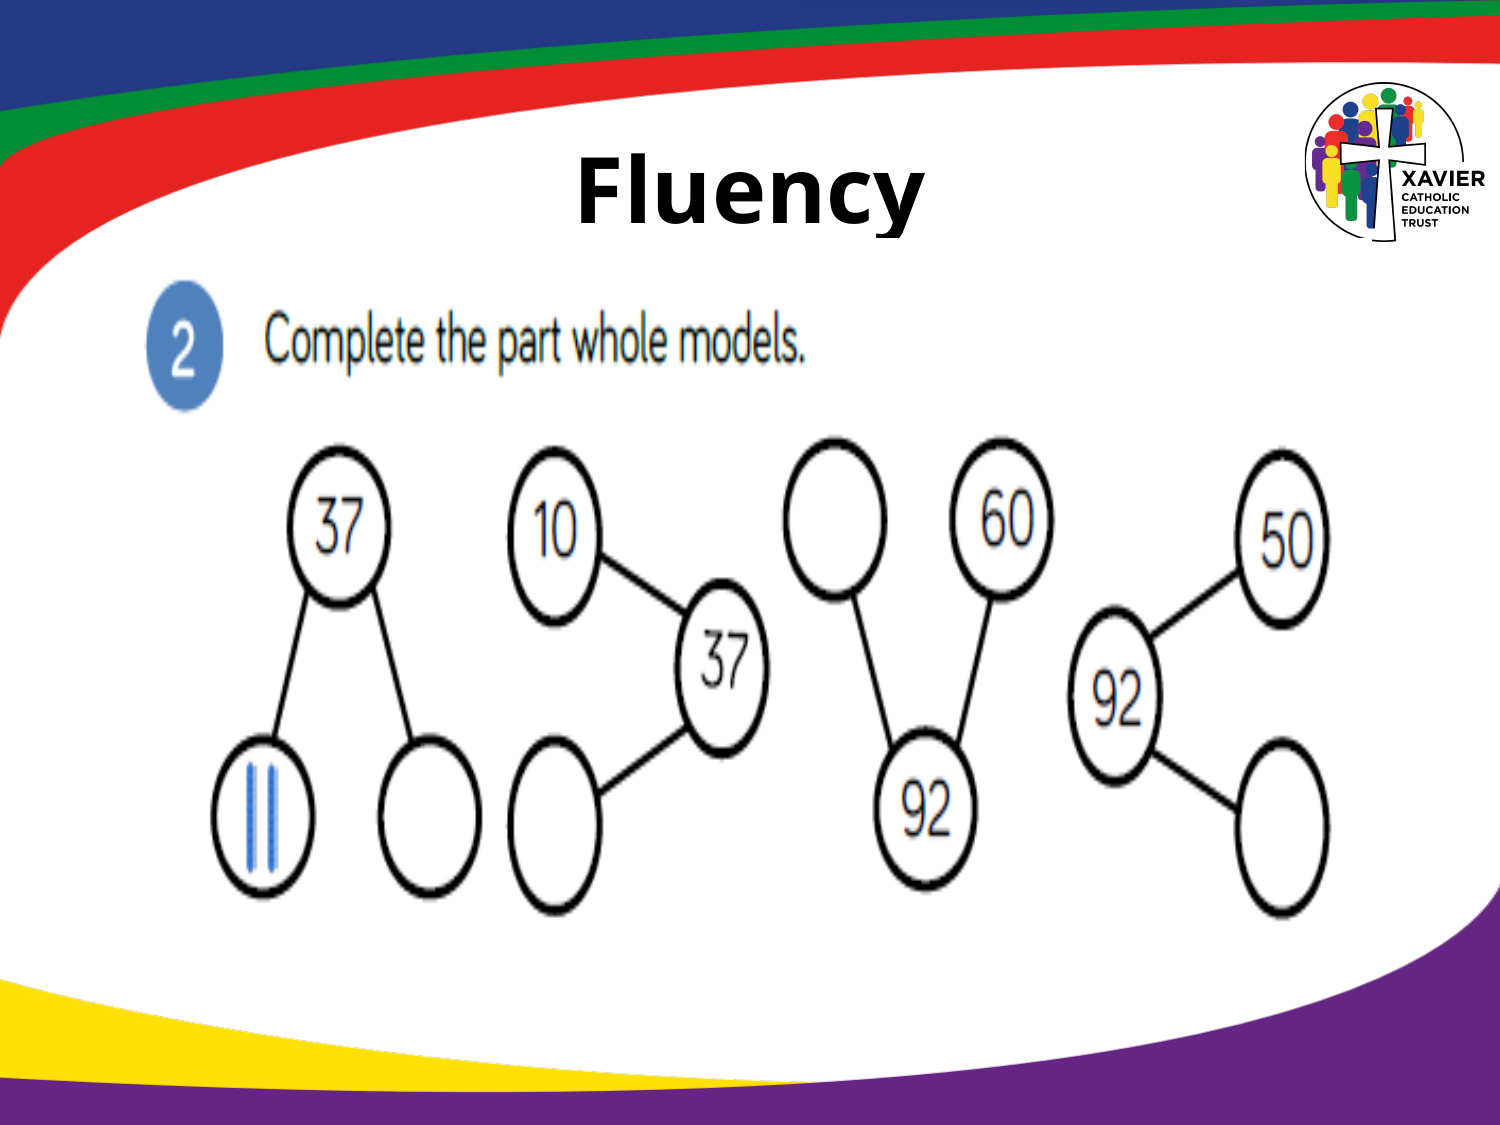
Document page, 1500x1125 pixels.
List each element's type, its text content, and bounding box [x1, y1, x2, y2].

title Fluency [83, 124, 1417, 264]
picture [126, 238, 1372, 962]
